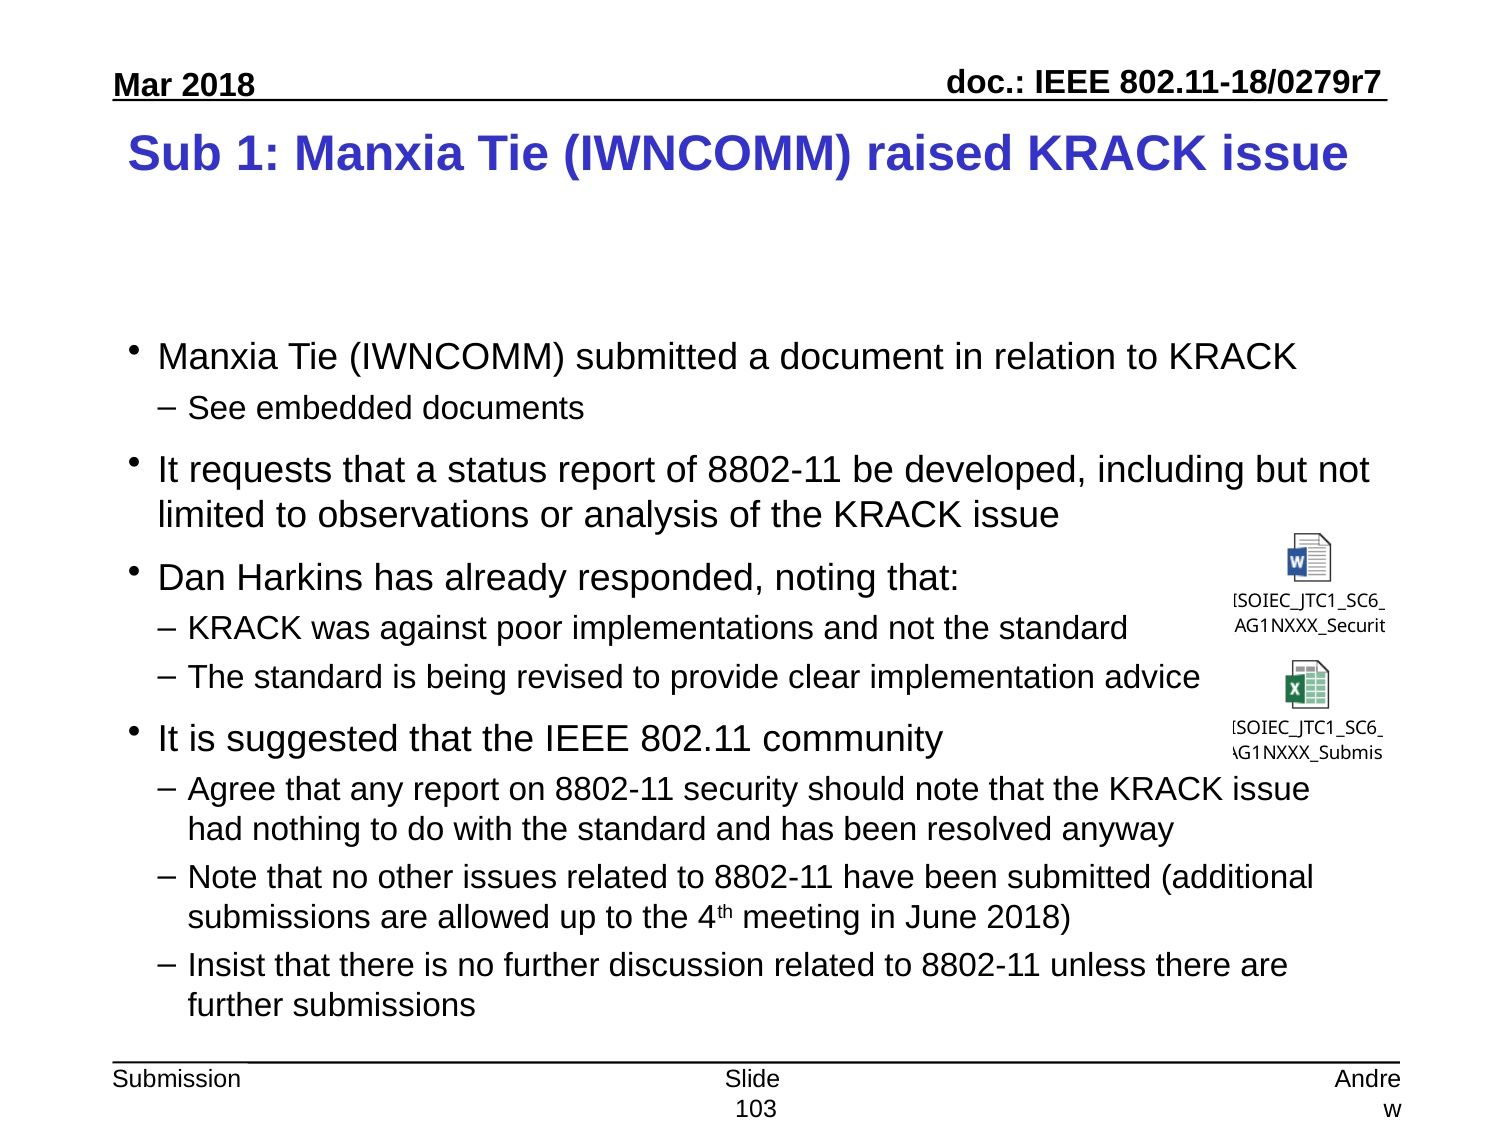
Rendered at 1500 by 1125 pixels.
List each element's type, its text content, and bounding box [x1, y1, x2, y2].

title Sub 1: Manxia Tie (IWNCOMM) raised KRACK issue [112, 112, 1388, 288]
slide_number Slide 103 [709, 1061, 803, 1093]
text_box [1232, 659, 1384, 790]
list Manxia Tie (IWNCOMM) submitted a document in relation to KRACK See embedded documents It requests that a status report of 8802-11 be developed, including but not limited to observations or analysis of the KRACK issue Dan Harkins has already responded, noting that: KRACK was against poor implementations and not the standard The standard is being revised to provide clear implementation advice It is suggested that the IEEE 802.11 community Agree that any report on 8802-11 security should note that the KRACK issue had nothing to do with the standard and has been resolved anyway Note that no other issues related to 8802-11 have been submitted (additional submissions are allowed up to the 4th meeting in June 2018) Insist that there is no further discussion related to 8802-11 unless there are further submissions [112, 324, 1388, 1000]
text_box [1234, 532, 1385, 661]
footer Andrew Myles, Cisco [1320, 1061, 1402, 1093]
